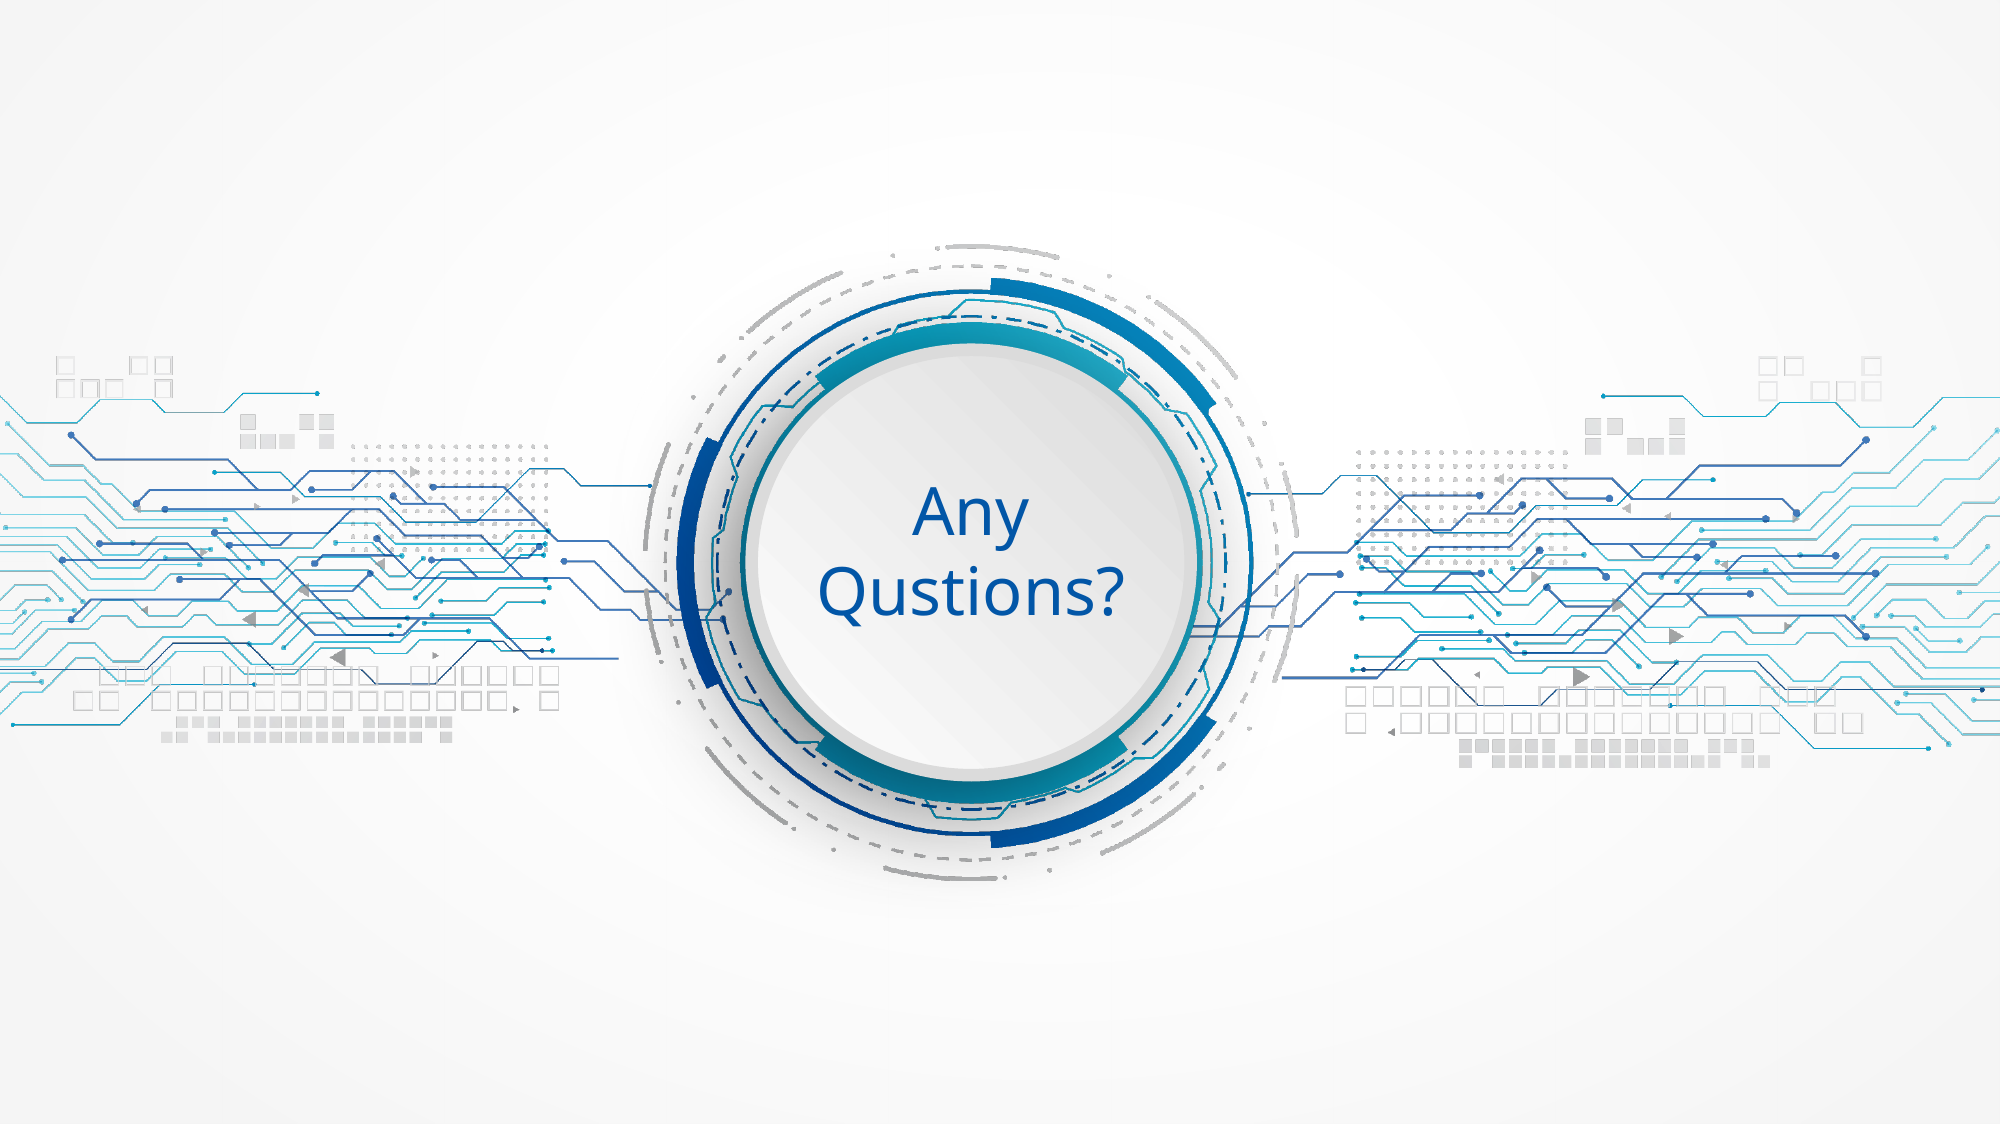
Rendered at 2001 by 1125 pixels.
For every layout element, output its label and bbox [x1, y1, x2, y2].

picture [0, 0, 2000, 1124]
text_box [643, 244, 1299, 881]
